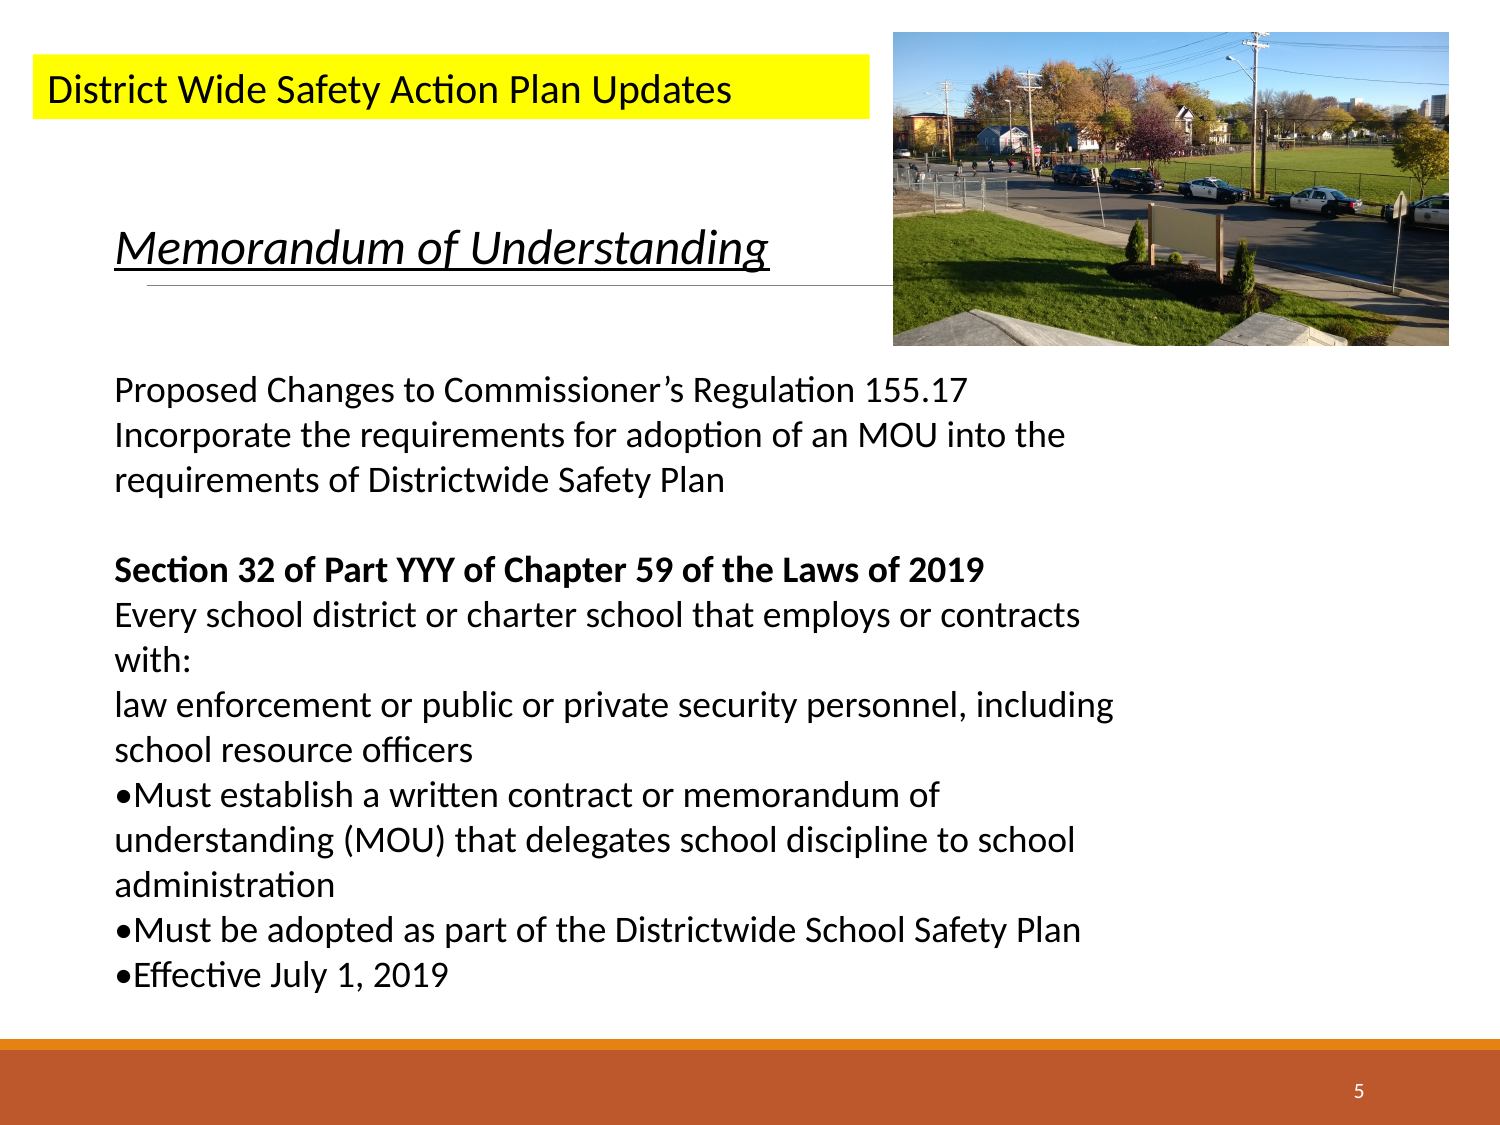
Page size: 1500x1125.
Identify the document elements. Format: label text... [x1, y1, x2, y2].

picture [893, 32, 1450, 346]
slide_number 5 [1218, 1059, 1380, 1120]
text_box District Wide Safety Action Plan Updates [32, 54, 870, 119]
text_box Memorandum of Understanding Proposed Changes to Commissioner’s Regulation 155.17 Incorporate the requirements for adoption of an MOU into the requirements of Districtwide Safety Plan Section 32 of Part YYY of Chapter 59 of the Laws of 2019 Every school district or charter school that employs or contracts with: law enforcement or public or private security personnel, including school resource officers •Must establish a written contract or memorandum of understanding (MOU) that delegates school discipline to school administration •Must be adopted as part of the Districtwide School Safety Plan •Effective July 1, 2019 [99, 207, 1173, 1125]
